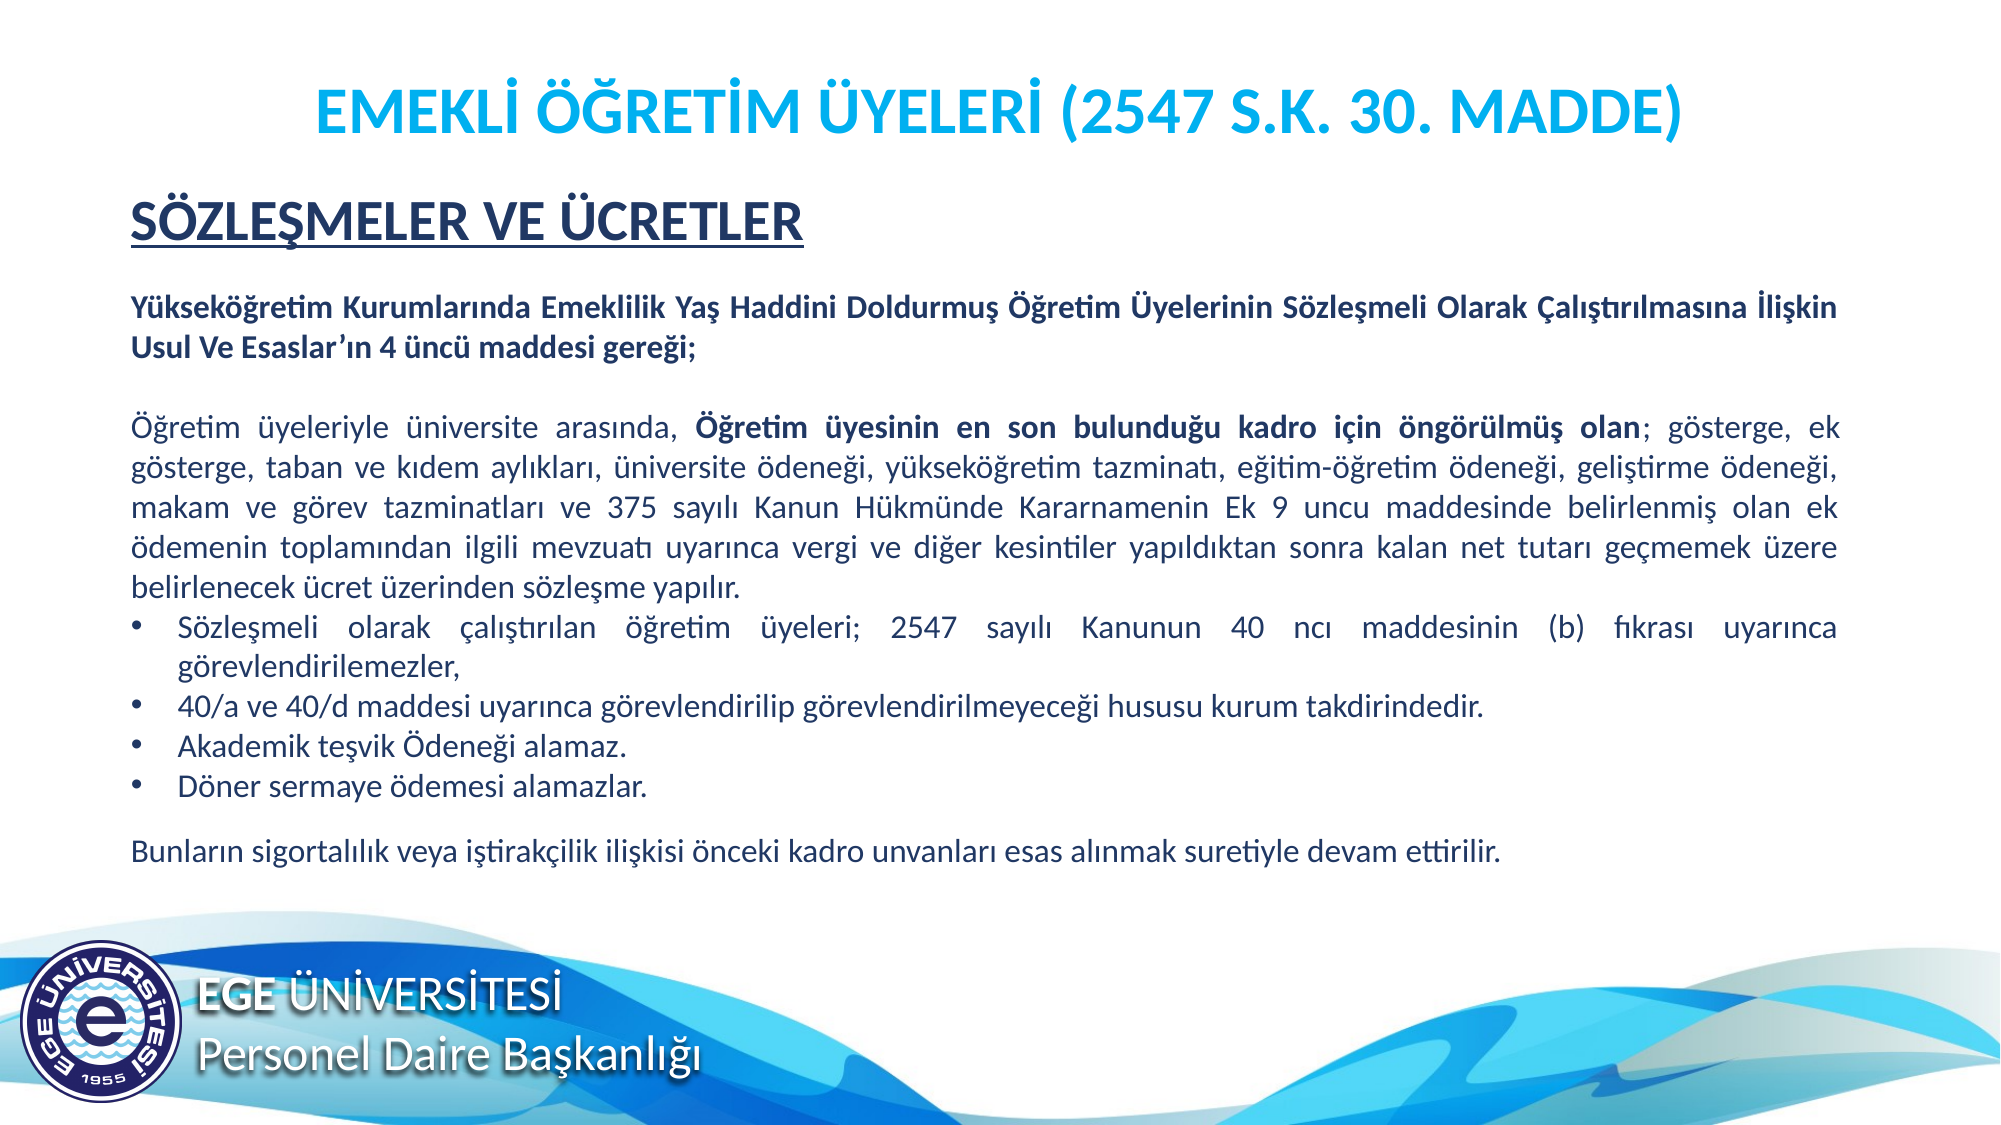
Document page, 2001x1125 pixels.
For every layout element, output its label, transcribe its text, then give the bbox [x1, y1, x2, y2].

picture [0, 0, 2001, 1125]
text_box EMEKLİ ÖĞRETİM ÜYELERİ (2547 S.K. 30. MADDE) [115, 59, 1901, 155]
text_box SÖZLEŞMELER VE ÜCRETLER [115, 175, 1901, 260]
text_box Yükseköğretim Kurumlarında Emeklilik Yaş Haddini Doldurmuş Öğretim Üyelerinin Sözleşmeli Olarak Çalıştırılmasına İlişkin Usul Ve Esaslar’ın 4 üncü maddesi gereği; Öğretim üyeleriyle üniversite arasında, Öğretim üyesinin en son bulunduğu kadro için öngörülmüş olan; gösterge, ek gösterge, taban ve kıdem aylıkları, üniversite ödeneği, yükseköğretim tazminatı, eğitim-öğretim ödeneği, geliştirme ödeneği, makam ve görev tazminatları ve 375 sayılı Kanun Hükmünde Kararnamenin Ek 9 uncu maddesinde belirlenmiş olan ek ödemenin toplamından ilgili mevzuatı uyarınca vergi ve diğer kesintiler yapıldıktan sonra kalan net tutarı geçmemek üzere belirlenecek ücret üzerinden sözleşme yapılır. Sözleşmeli olarak çalıştırılan öğretim üyeleri; 2547 sayılı Kanunun 40 ncı maddesinin (b) fıkrası uyarınca görevlendirilemezler, 40/a ve 40/d maddesi uyarınca görevlendirilip görevlendirilmeyeceği hususu kurum takdirindedir. Akademik teşvik Ödeneği alamaz. Döner sermaye ödemesi alamazlar. Bunların sigortalılık veya iştirakçilik ilişkisi önceki kadro unvanları esas alınmak suretiyle devam ettirilir. [115, 277, 1856, 877]
text_box EGE ÜNİVERSİTESİ Personel Daire Başkanlığı [183, 953, 763, 1089]
